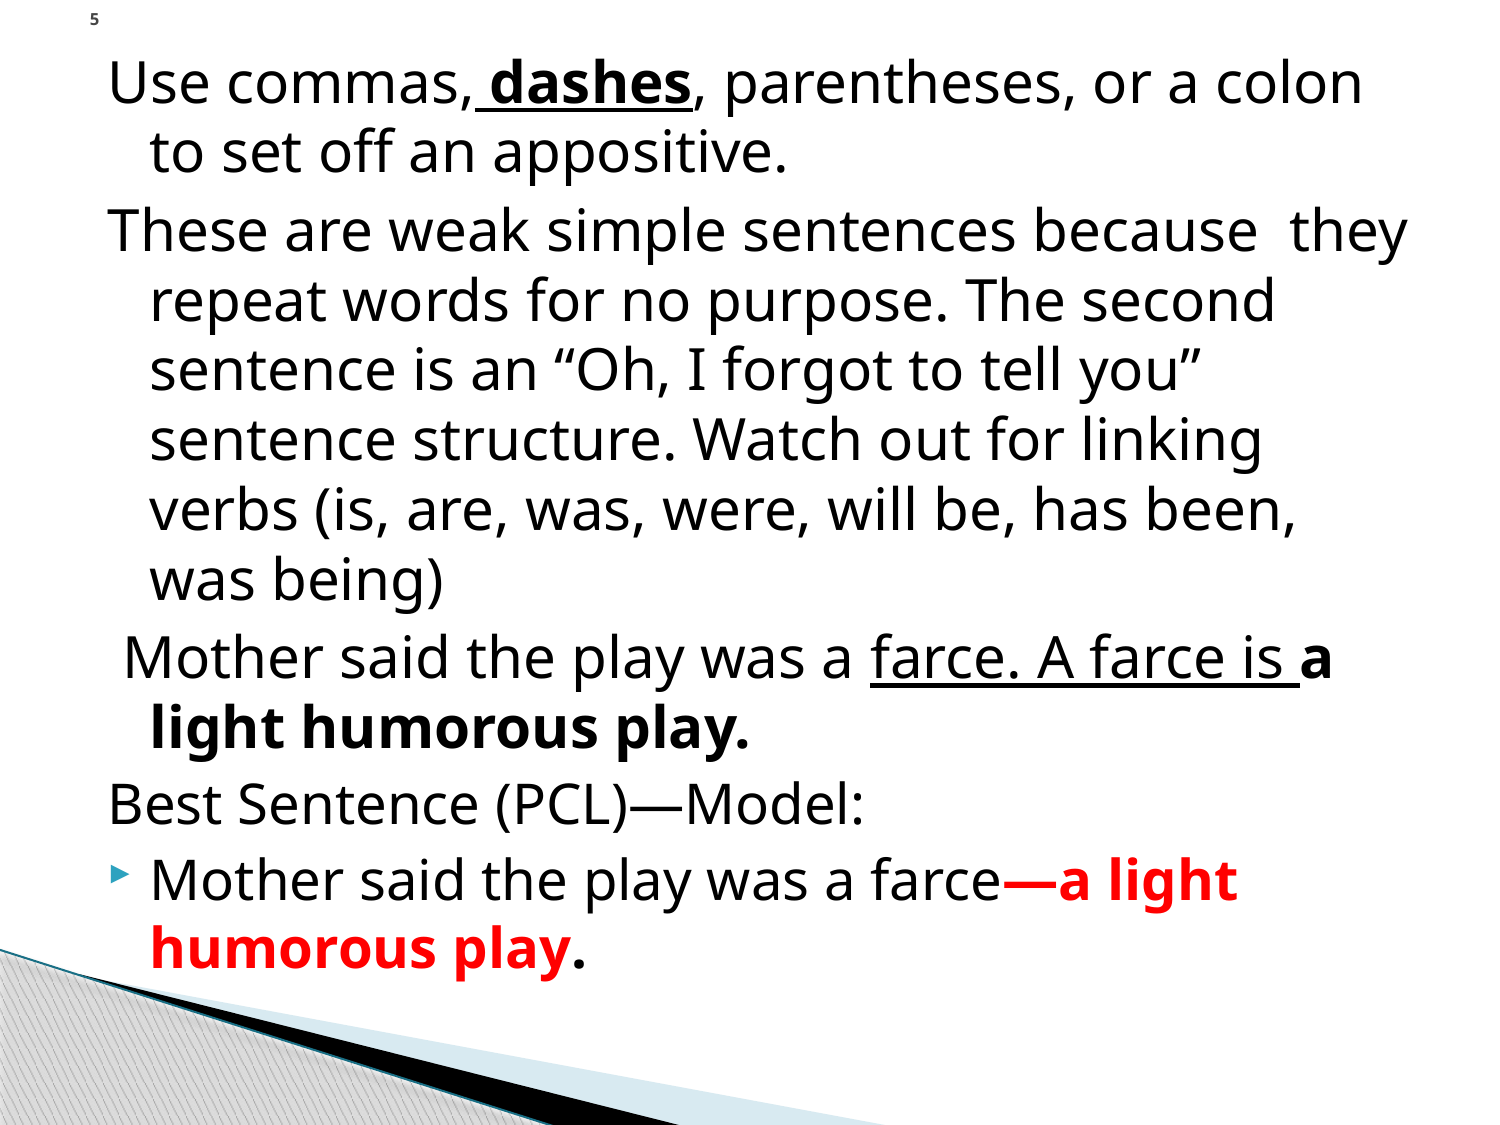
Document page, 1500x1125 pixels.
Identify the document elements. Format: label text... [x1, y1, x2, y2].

list Use commas, dashes, parentheses, or a colon to set off an appositive. These are weak simple sentences because they repeat words for no purpose. The second sentence is an “Oh, I forgot to tell you” sentence structure. Watch out for linking verbs (is, are, was, were, will be, has been, was being) Mother said the play was a farce. A farce is a light humorous play. Best Sentence (PCL)—Model: Mother said the play was a farce—a light humorous play. [75, 38, 1425, 1050]
title 5 [75, 0, 1425, 38]
